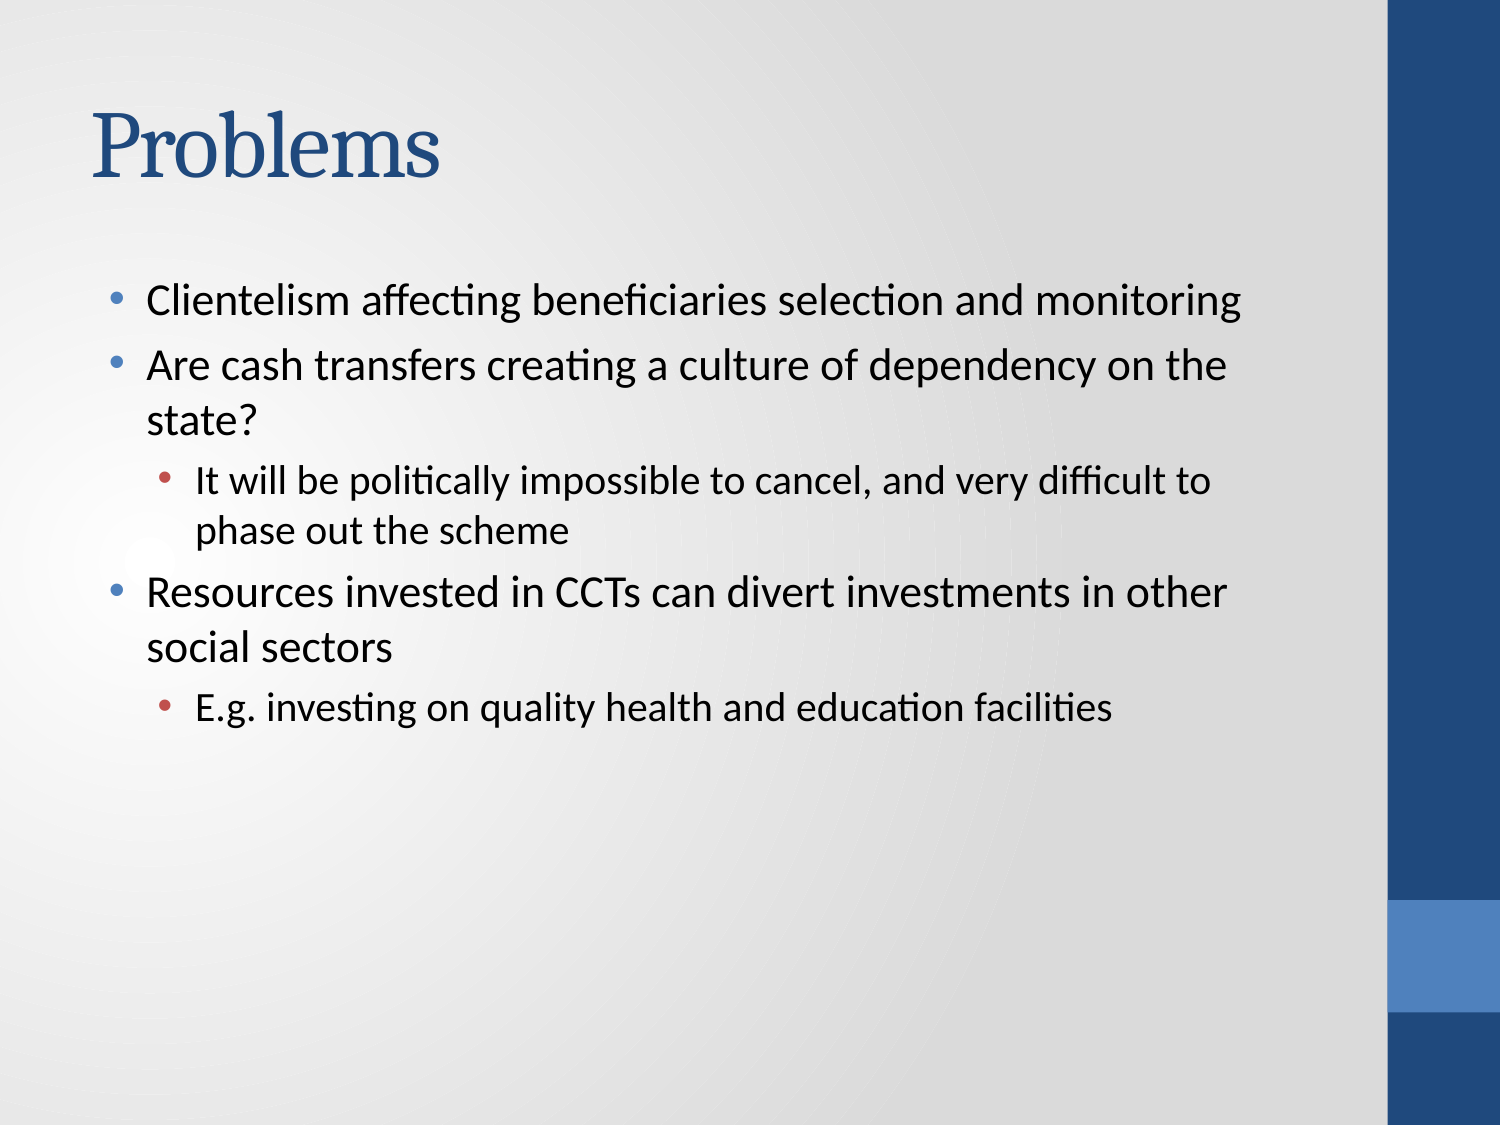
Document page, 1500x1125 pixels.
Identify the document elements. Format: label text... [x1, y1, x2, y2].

list Clientelism affecting beneficiaries selection and monitoring Are cash transfers creating a culture of dependency on the state? It will be politically impossible to cancel, and very difficult to phase out the scheme Resources invested in CCTs can divert investments in other social sectors E.g. investing on quality health and education facilities [75, 262, 1325, 1050]
title Problems [75, 45, 1325, 233]
